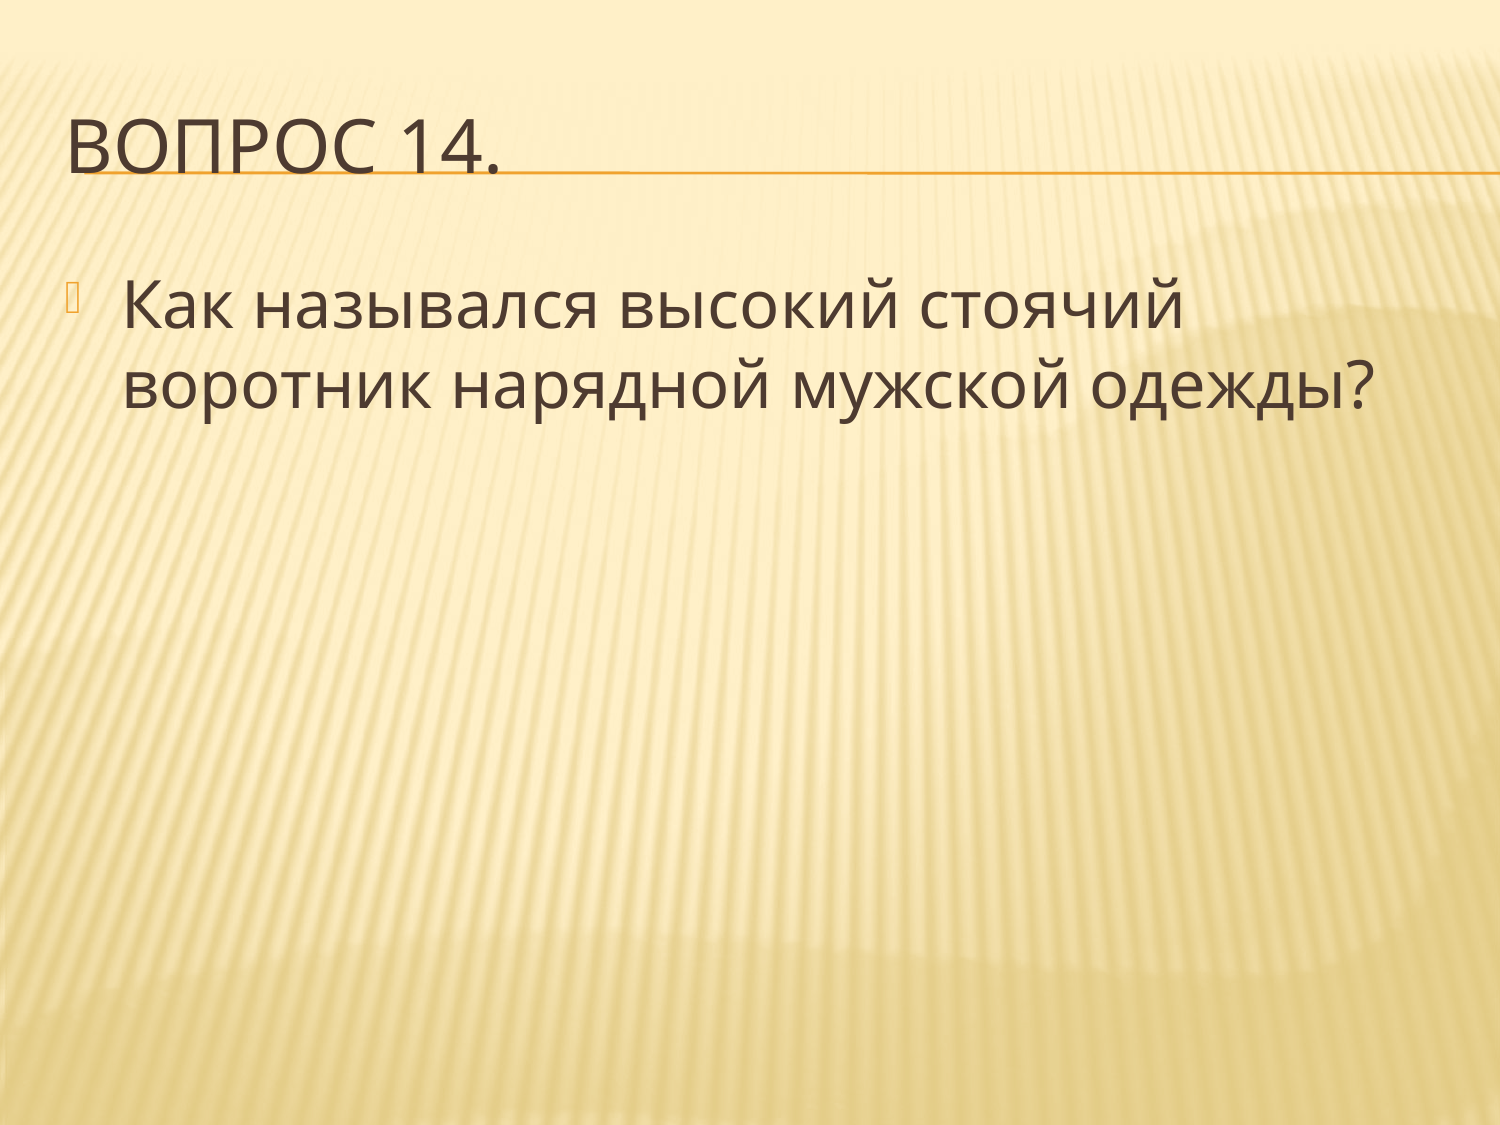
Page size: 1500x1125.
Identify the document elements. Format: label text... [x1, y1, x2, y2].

title Вопрос 14. [50, 75, 1475, 213]
list Как назывался высокий стоячий воротник нарядной мужской одежды? [50, 254, 1475, 998]
